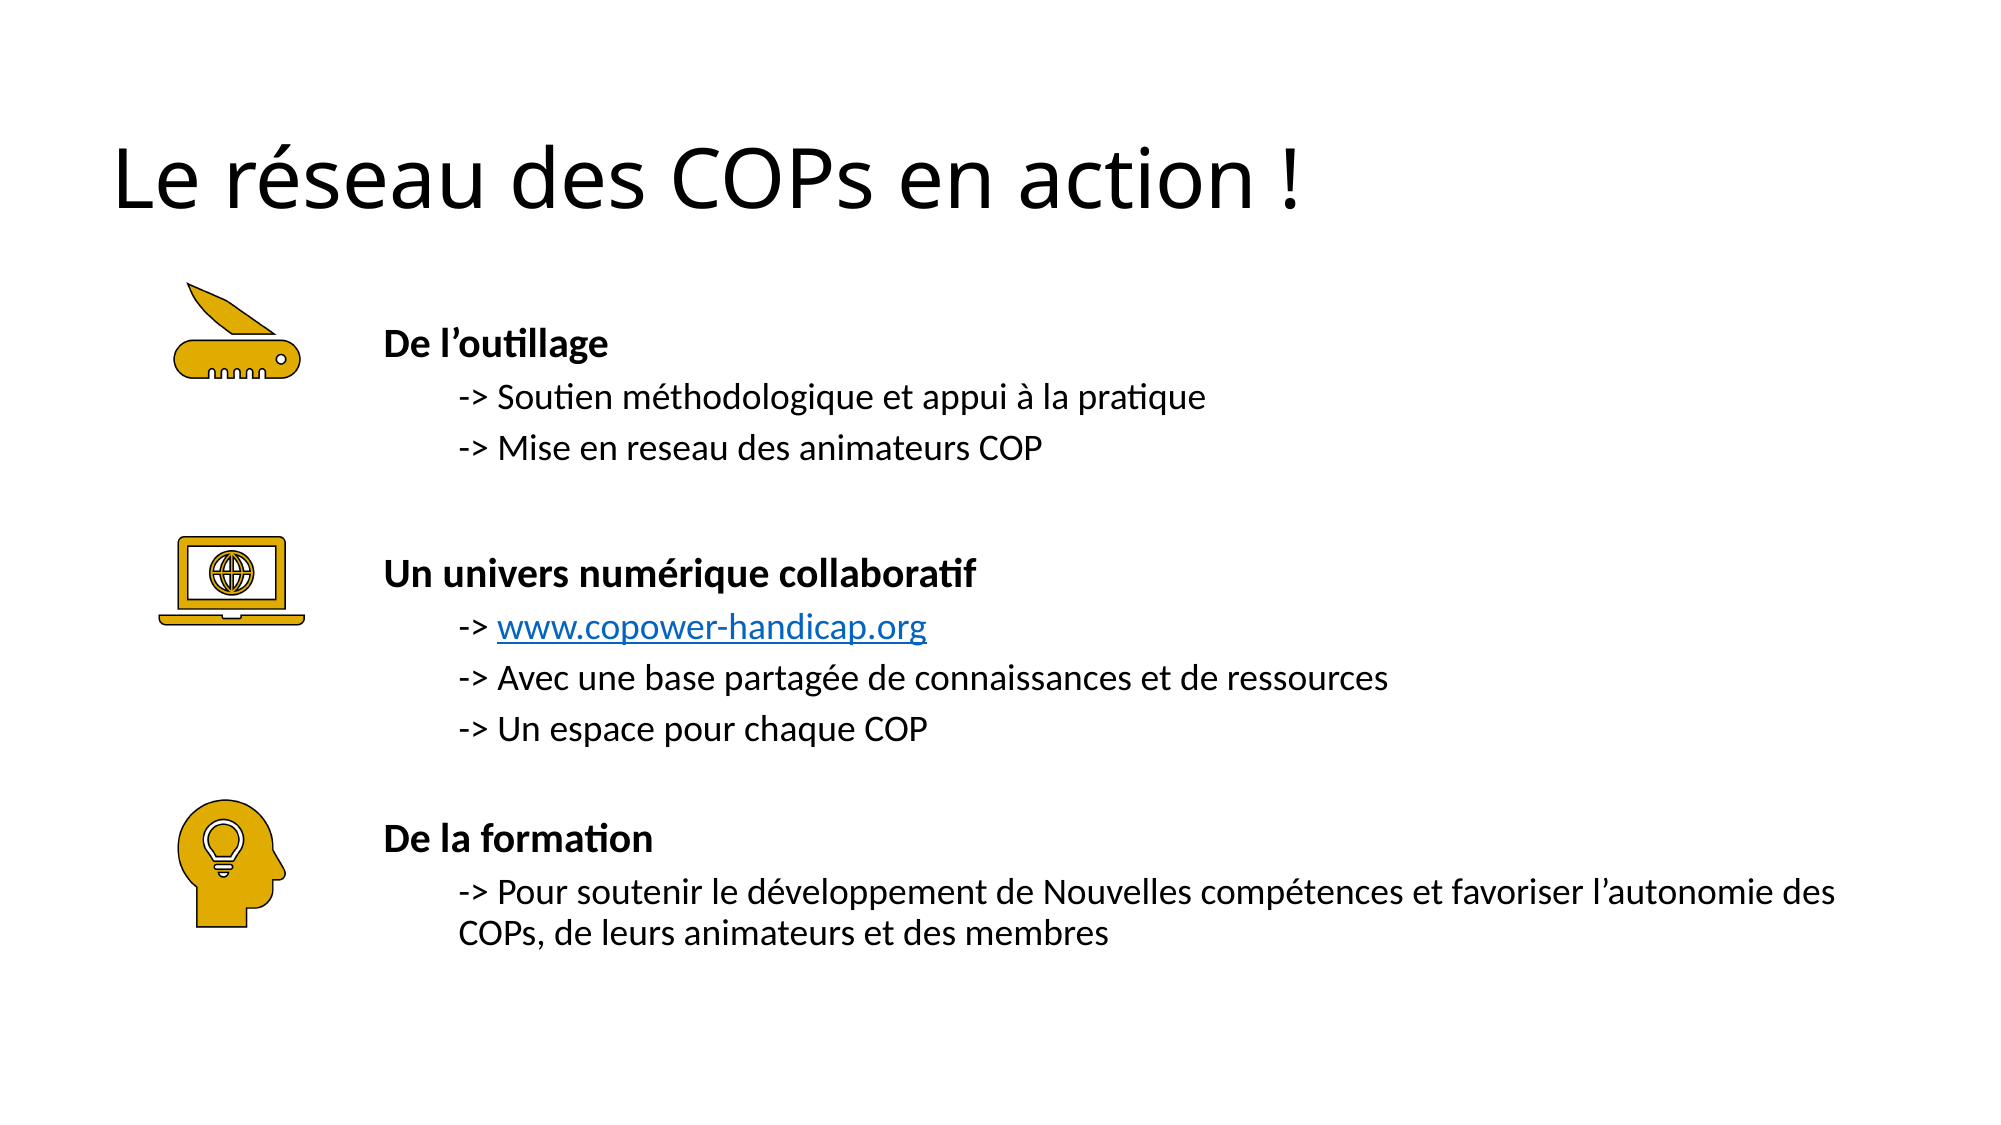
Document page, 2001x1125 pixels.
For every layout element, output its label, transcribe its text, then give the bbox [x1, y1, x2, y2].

title Le réseau des COPs en action ! [96, 59, 1863, 303]
text_box De l’outillage -> Soutien méthodologique et appui à la pratique -> Mise en reseau des animateurs COP [368, 314, 1863, 538]
picture [156, 791, 307, 942]
text_box Un univers numérique collaboratif -> www.copower-handicap.org -> Avec une base partagée de connaissances et de ressources -> Un espace pour chaque COP [368, 544, 1863, 768]
picture [156, 268, 307, 419]
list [156, 505, 307, 656]
text_box De la formation -> Pour soutenir le développement de Nouvelles compétences et favoriser l’autonomie des COPs, de leurs animateurs et des membres [368, 809, 1863, 1033]
